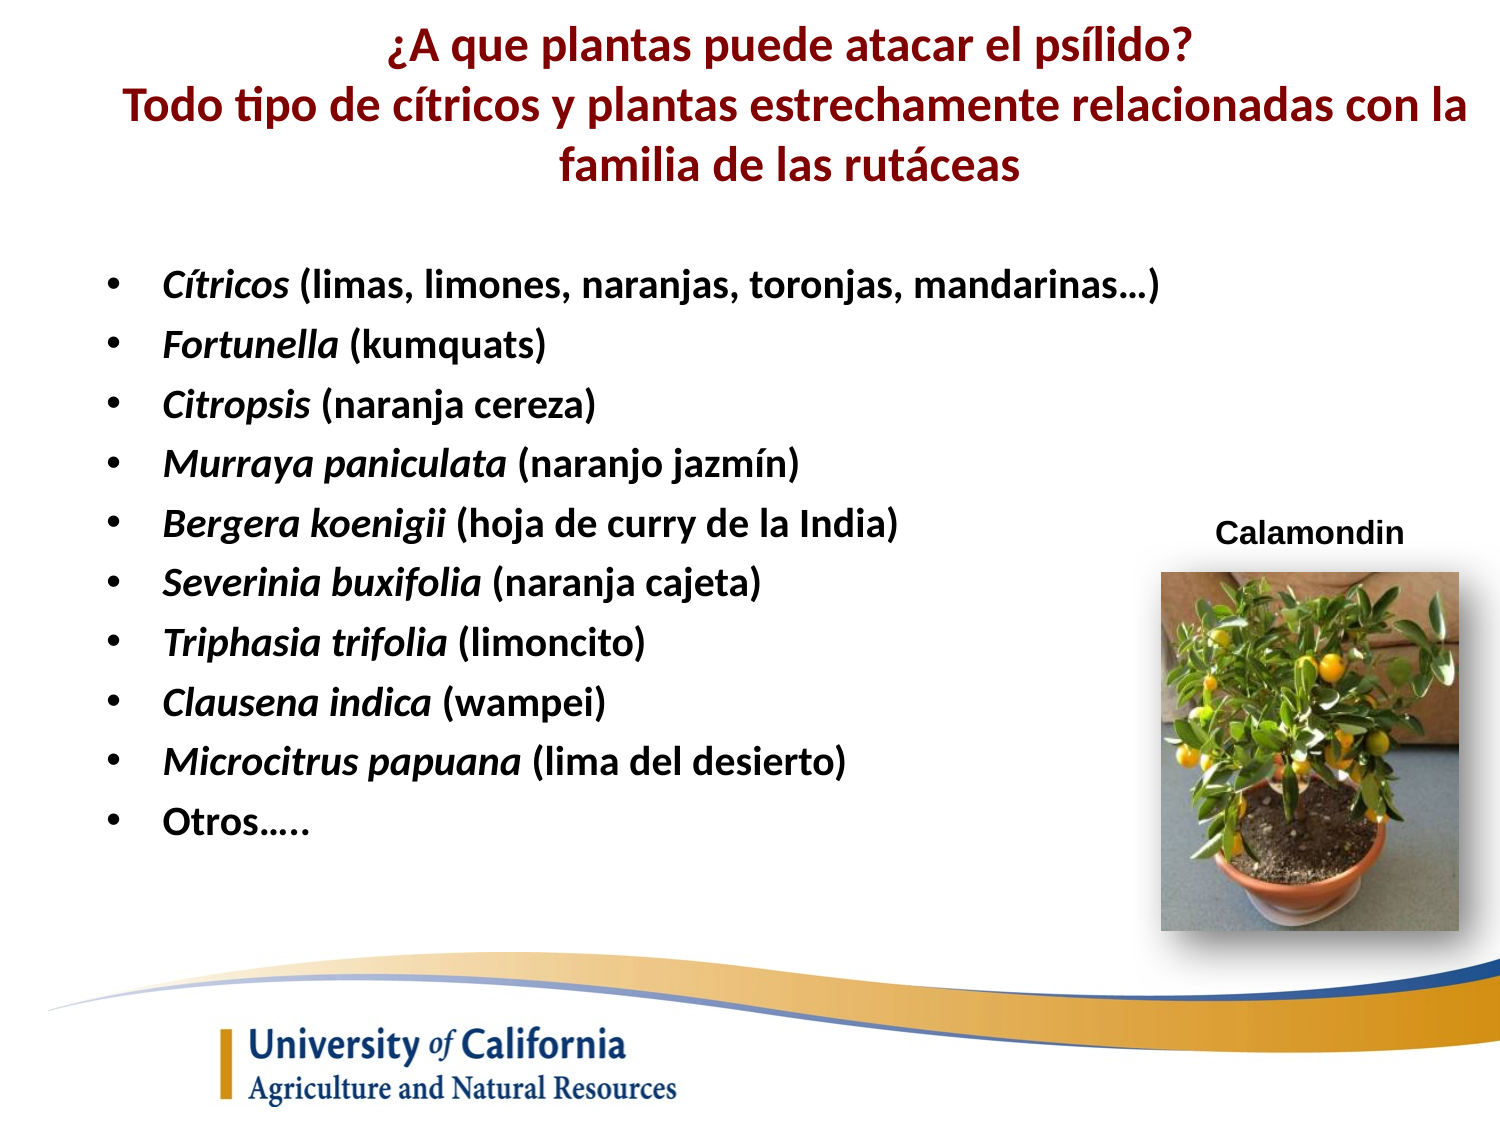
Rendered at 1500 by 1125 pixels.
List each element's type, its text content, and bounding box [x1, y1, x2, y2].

picture [48, 952, 1500, 1107]
list Cítricos (limas, limones, naranjas, toronjas, mandarinas…) Fortunella (kumquats) Citropsis (naranja cereza) Murraya paniculata (naranjo jazmín) Bergera koenigii (hoja de curry de la India) Severinia buxifolia (naranja cajeta) Triphasia trifolia (limoncito) Clausena indica (wampei) Microcitrus papuana (lima del desierto) Otros….. [91, 255, 1250, 931]
title ¿A que plantas puede atacar el psílido? Todo tipo de cítricos y plantas estrechamente relacionadas con la familia de las rutáceas [91, 7, 1500, 195]
text_box Calamondin [1200, 503, 1421, 559]
picture [1161, 572, 1460, 931]
